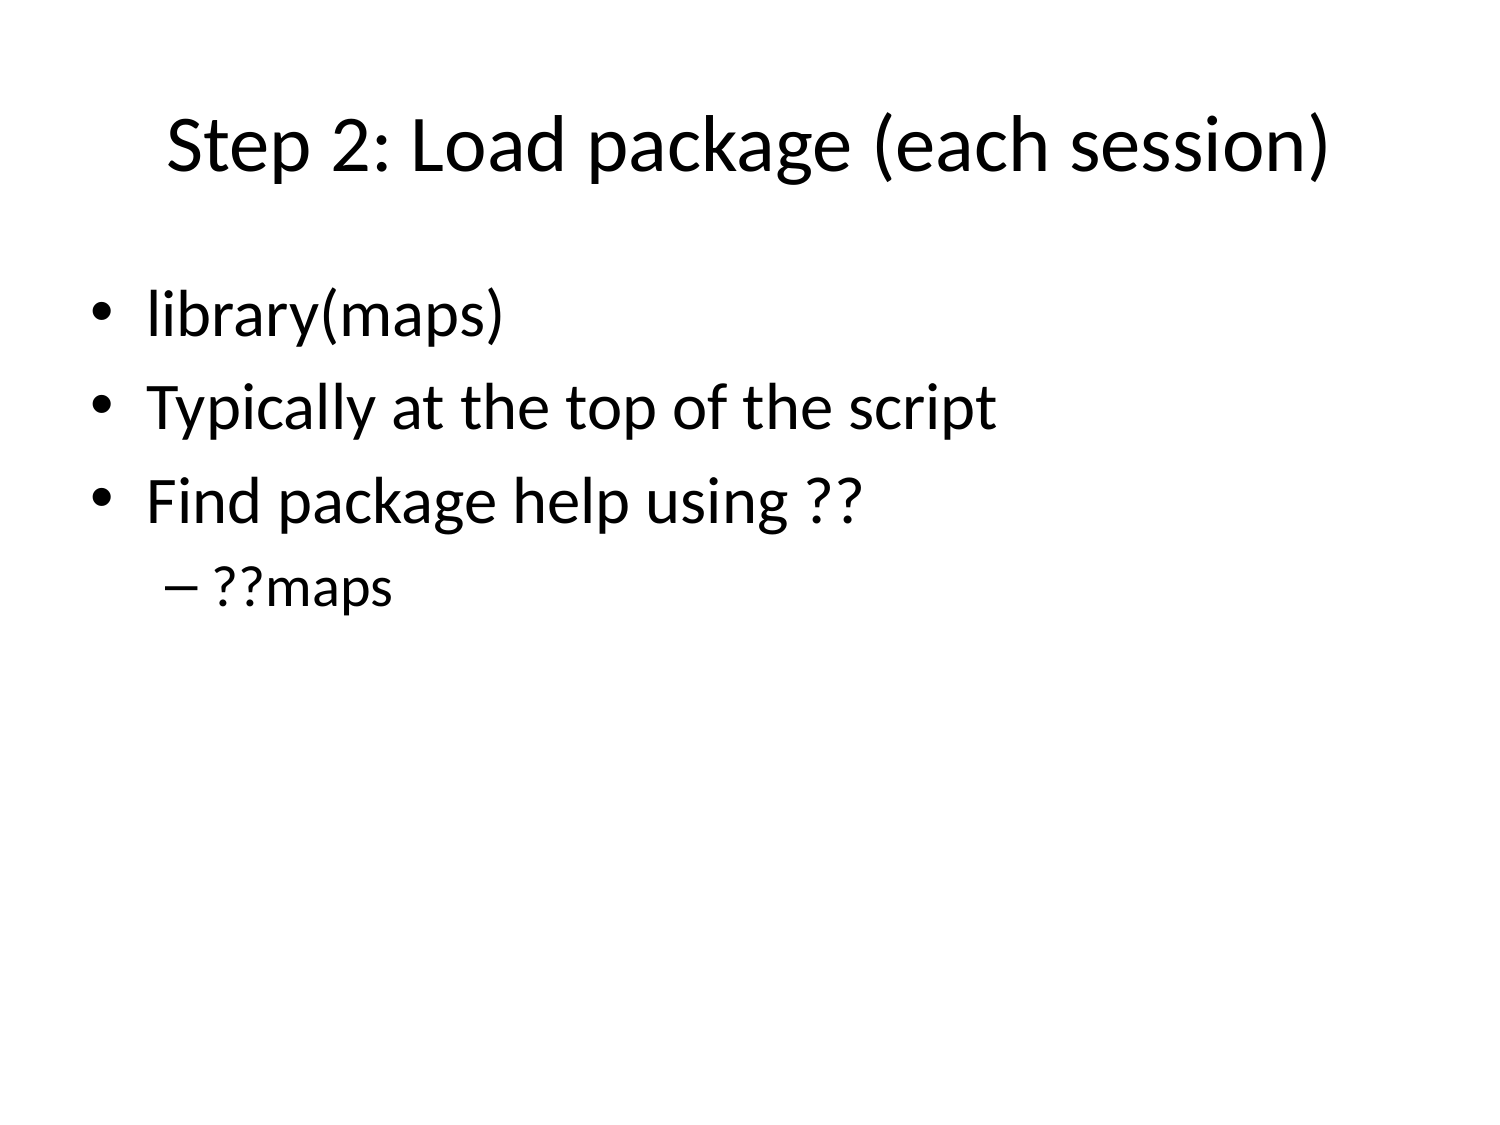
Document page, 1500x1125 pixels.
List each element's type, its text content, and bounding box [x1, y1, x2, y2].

title Step 2: Load package (each session) [75, 45, 1425, 233]
list library(maps) Typically at the top of the script Find package help using ?? ??maps [75, 262, 1425, 1005]
